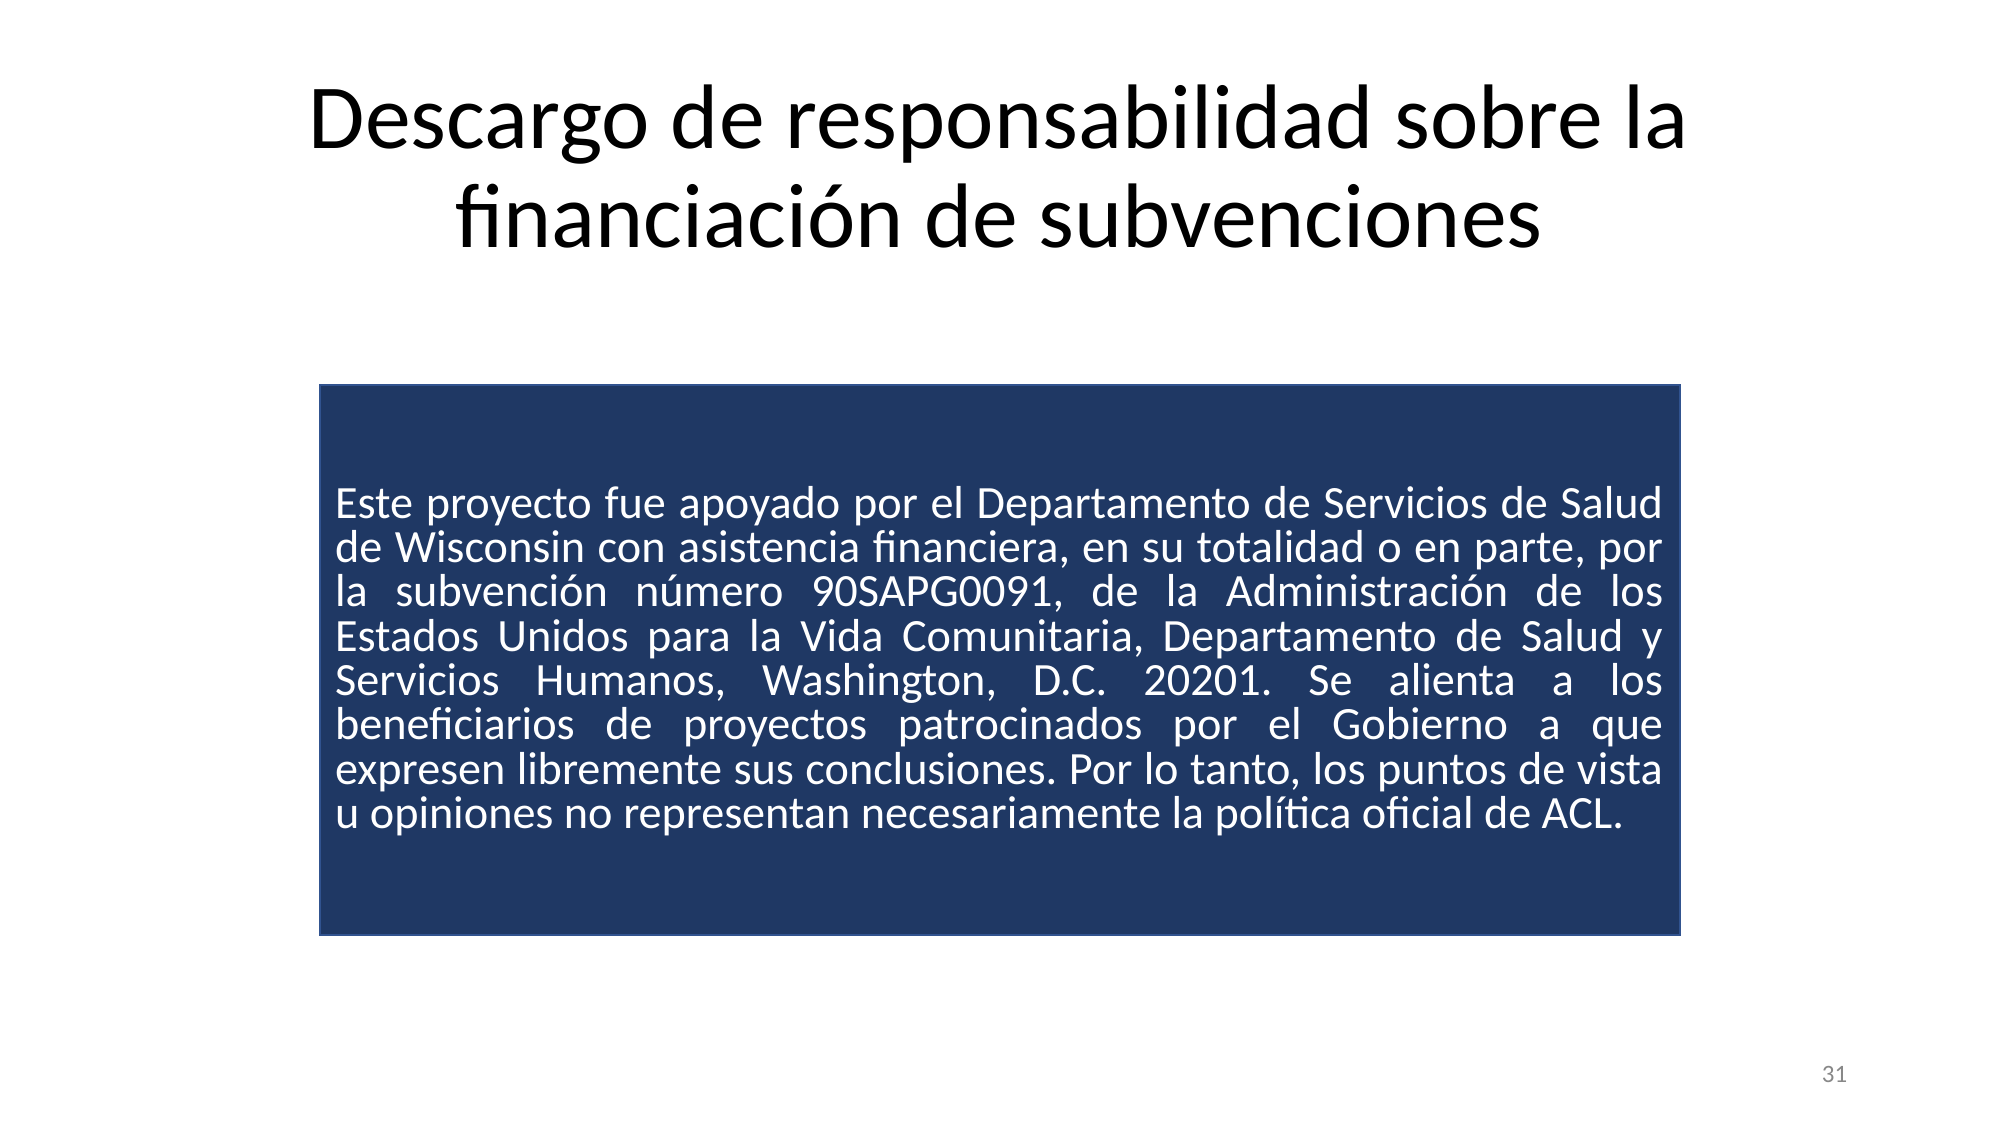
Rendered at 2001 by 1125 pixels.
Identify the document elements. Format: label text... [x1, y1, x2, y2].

slide_number 31 [1412, 1042, 1863, 1103]
list Este proyecto fue apoyado por el Departamento de Servicios de Salud de Wisconsin con asistencia financiera, en su totalidad o en parte, por la subvención número 90SAPG0091, de la Administración de los Estados Unidos para la Vida Comunitaria, Departamento de Salud y Servicios Humanos, Washington, D.C. 20201. Se alienta a los beneficiarios de proyectos patrocinados por el Gobierno a que expresen libremente sus conclusiones. Por lo tanto, los puntos de vista u opiniones no representan necesariamente la política oficial de ACL. [320, 384, 1680, 936]
title Descargo de responsabilidad sobre la financiación de subvenciones [137, 59, 1863, 278]
